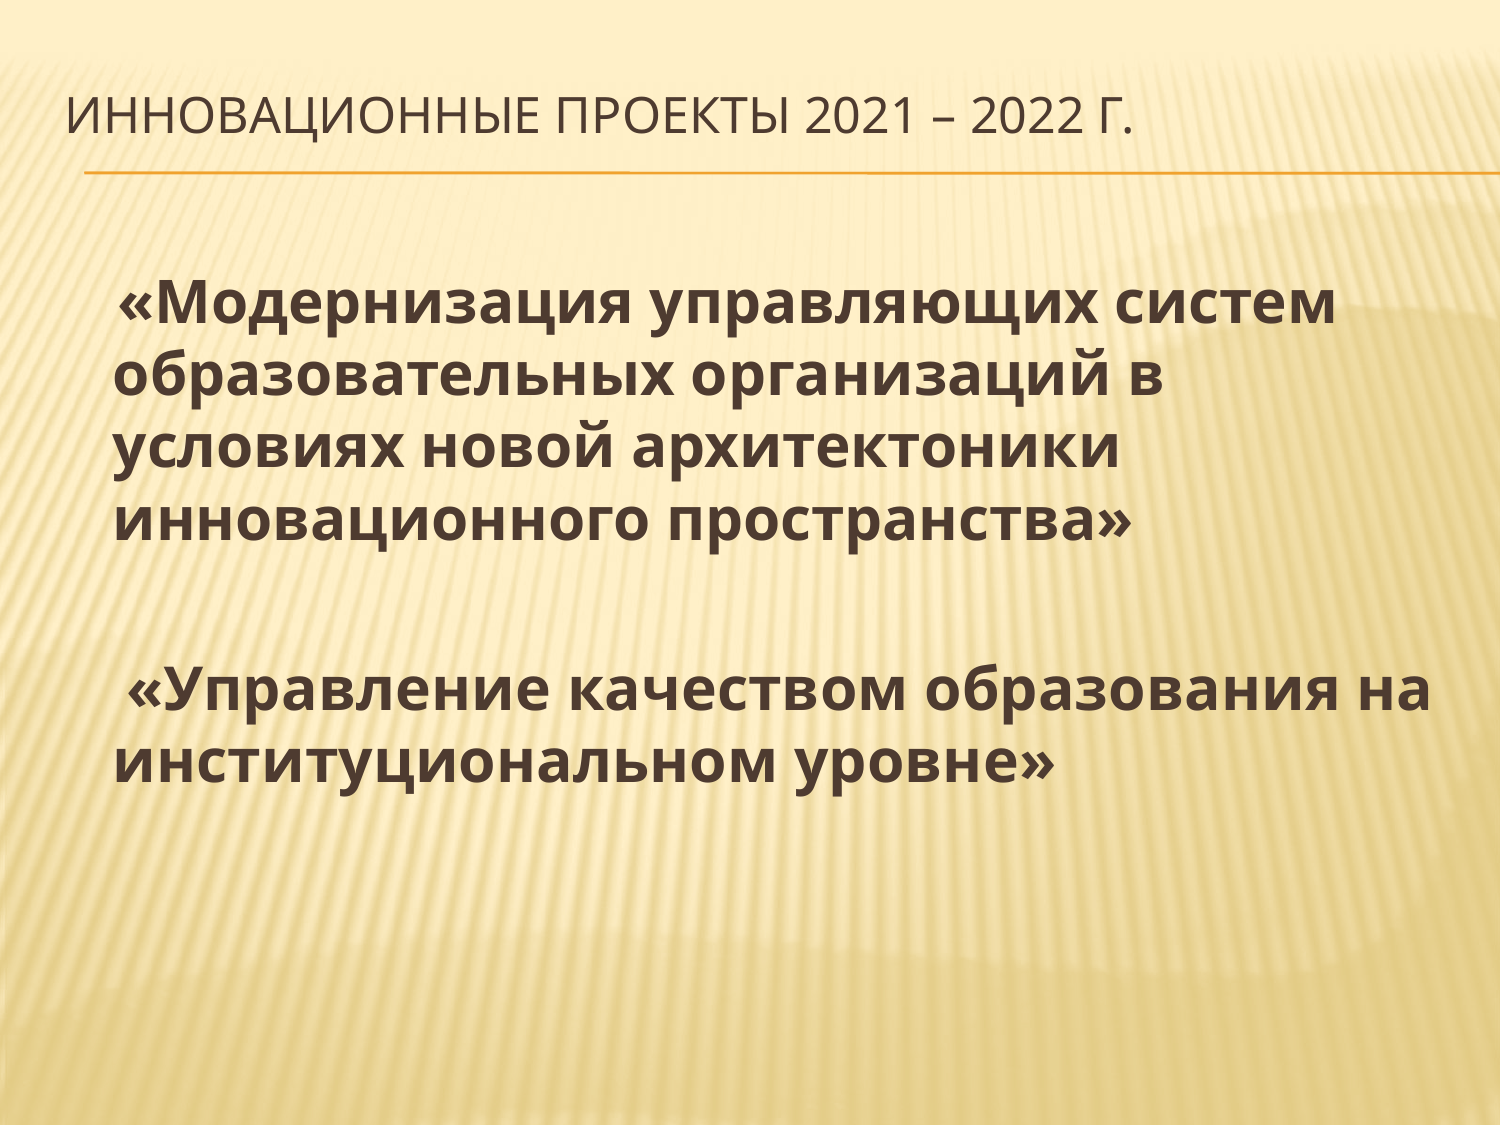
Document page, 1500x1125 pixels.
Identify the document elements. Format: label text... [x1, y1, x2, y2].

list «Модернизация управляющих систем образовательных организаций в условиях новой архитектоники инновационного пространства» «Управление качеством образования на институциональном уровне» [53, 255, 1479, 998]
title Инновационные проекты 2021 – 2022 г. [50, 75, 1475, 213]
